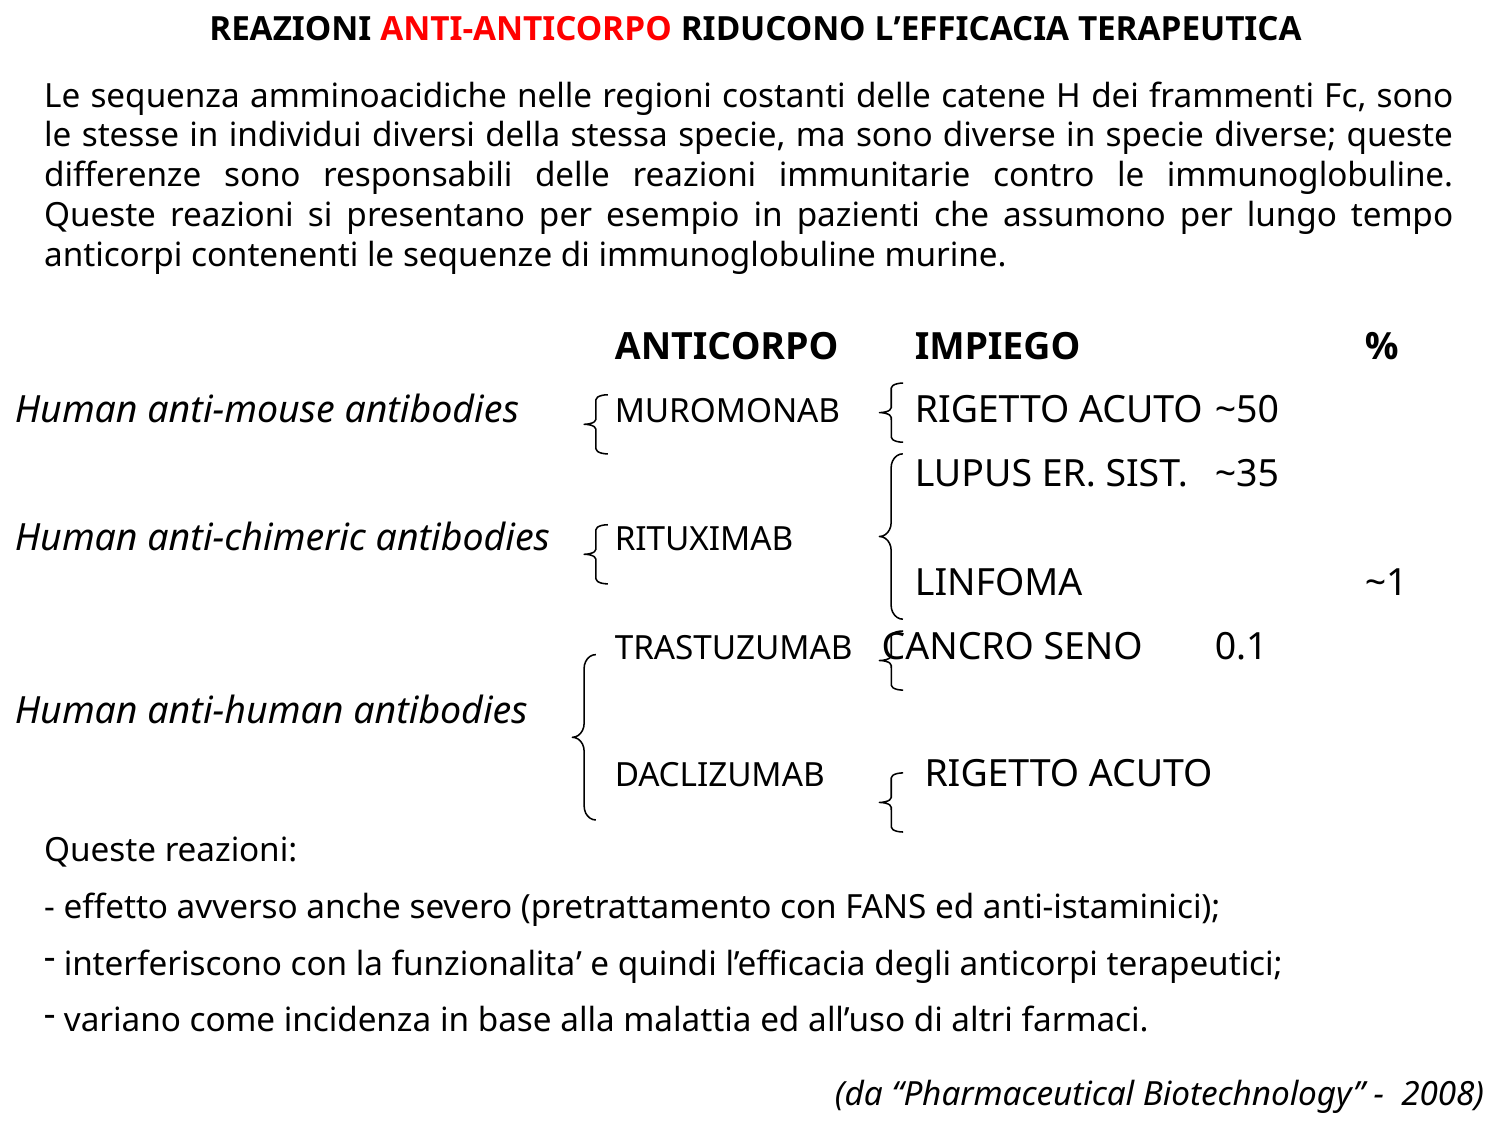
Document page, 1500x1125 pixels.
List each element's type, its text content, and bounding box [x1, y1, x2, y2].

text_box [879, 772, 904, 833]
text_box [584, 394, 608, 454]
text_box REAZIONI ANTI-ANTICORPO RIDUCONO L’EFFICACIA TERAPEUTICA [64, 0, 1447, 55]
text_box [584, 524, 608, 584]
text_box [572, 654, 596, 820]
text_box [879, 453, 903, 620]
text_box Queste reazioni: - effetto avverso anche severo (pretrattamento con FANS ed anti-istaminici); interferiscono con la funzionalita’ e quindi l’efficacia degli anticorpi terapeutici; variano come incidenza in base alla malattia ed all’uso di altri farmaci. [29, 821, 1436, 1046]
text_box [879, 383, 904, 443]
text_box [879, 631, 904, 691]
text_box ANTICORPO IMPIEGO % Human anti-mouse antibodies MUROMONAB RIGETTO ACUTO ~50 LUPUS ER. SIST. ~35 Human anti-chimeric antibodies RITUXIMAB LINFOMA ~1 TRASTUZUMAB CANCRO SENO 0.1 Human anti-human antibodies DACLIZUMAB RIGETTO ACUTO [0, 314, 1471, 847]
text_box (da “Pharmaceutical Biotechnology” - 2008) [631, 1064, 1500, 1120]
text_box Le sequenza amminoacidiche nelle regioni costanti delle catene H dei frammenti Fc, sono le stesse in individui diversi della stessa specie, ma sono diverse in specie diverse; queste differenze sono responsabili delle reazioni immunitarie contro le immunoglobuline. Queste reazioni si presentano per esempio in pazienti che assumono per lungo tempo anticorpi contenenti le sequenze di immunoglobuline murine. [29, 66, 1471, 281]
